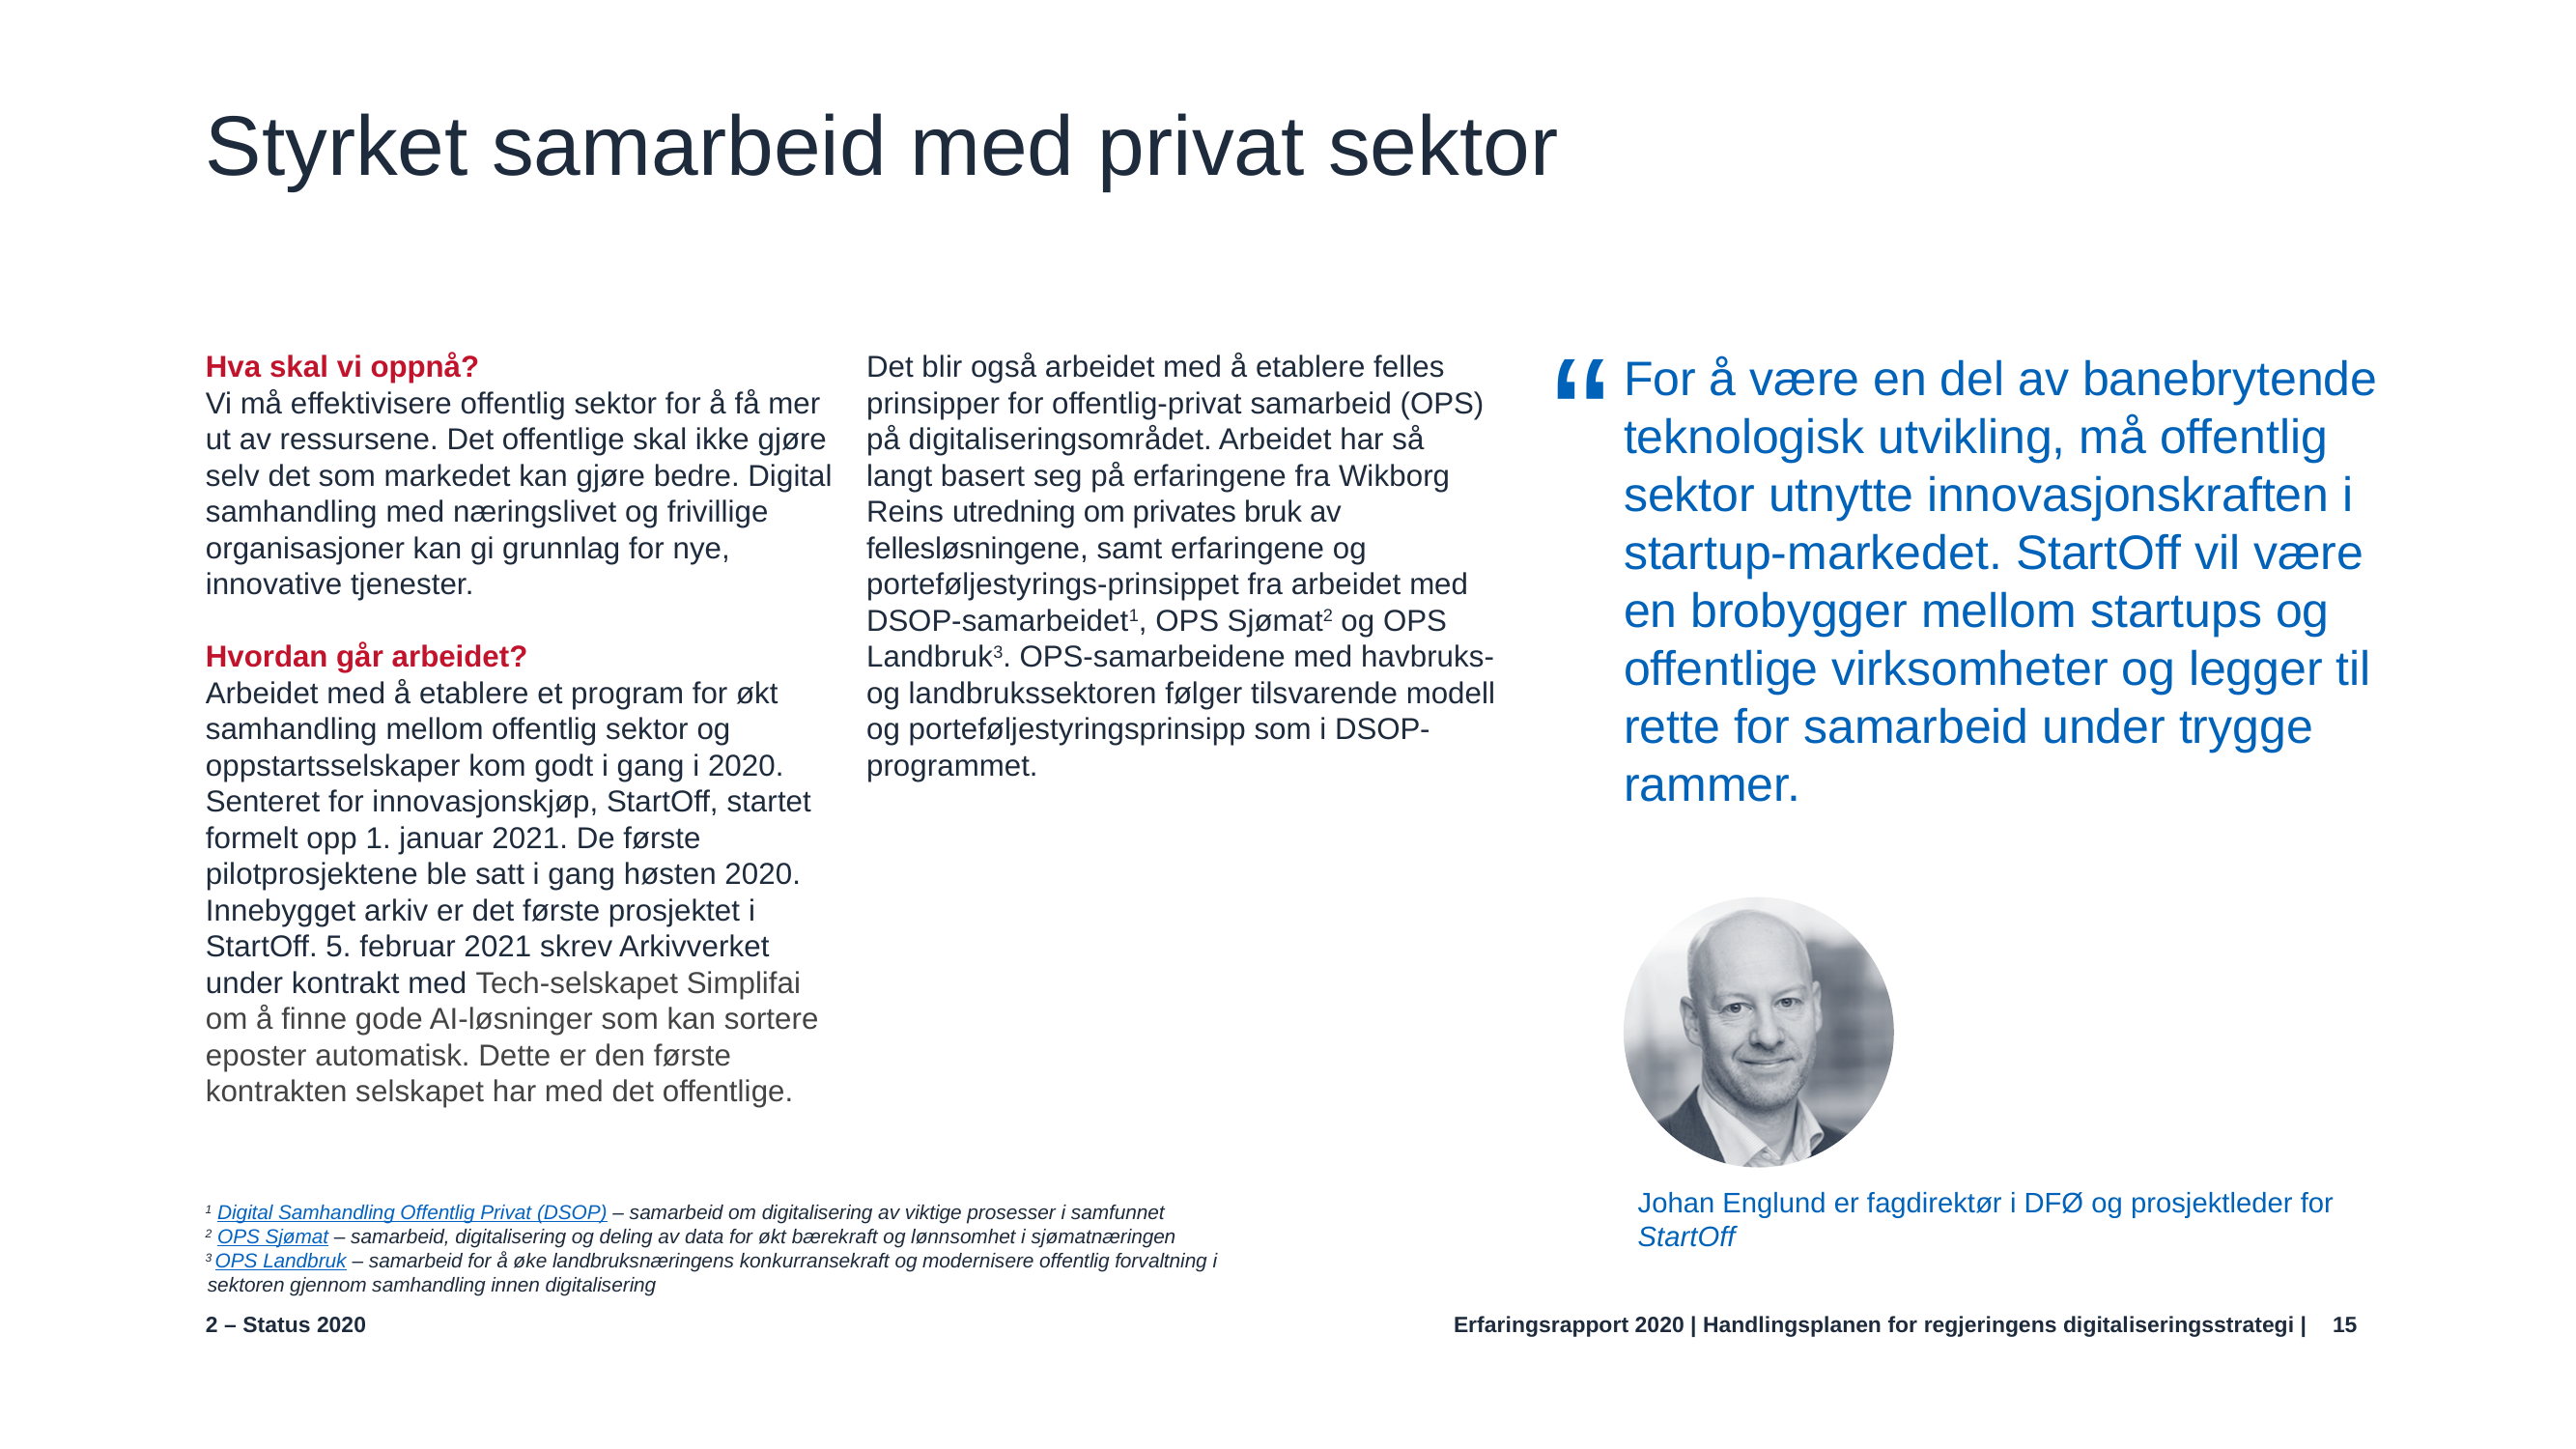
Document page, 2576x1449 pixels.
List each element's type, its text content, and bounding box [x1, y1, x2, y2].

list For å være en del av banebrytende teknologisk utvikling, må offentlig sektor utnytte innovasjonskraften i startup-markedet. StartOff vil være en brobygger mellom startups og offentlige virksomheter og legger til rette for samarbeid under trygge rammer. [1623, 347, 2395, 1101]
text_box Johan Englund er fagdirektør i DFØ og prosjektleder for StartOff [1623, 1177, 2350, 1260]
text_box [1622, 895, 1895, 1169]
list 2 – Status 2020 [205, 1310, 1437, 1363]
text_box 15 [2318, 1310, 2395, 1344]
list Hva skal vi oppnå? Vi må effektivisere offentlig sektor for å få mer ut av ressursene. Det offentlige skal ikke gjøre selv det som markedet kan gjøre bedre. Digital samhandling med næringslivet og frivillige organisasjoner kan gi grunnlag for nye, innovative tjenester. Hvordan går arbeidet? Arbeidet med å etablere et program for økt samhandling mellom offentlig sektor og oppstartsselskaper kom godt i gang i 2020. Senteret for innovasjonskjøp, StartOff, startet formelt opp 1. januar 2021. De første pilotprosjektene ble satt i gang høsten 2020. Innebygget arkiv er det første prosjektet i StartOff. 5. februar 2021 skrev Arkivverket under kontrakt med Tech-selskapet Simplifai om å finne gode AI-løsninger som kan sortere eposter automatisk. Dette er den første kontrakten selskapet har med det offentlige. Det blir også arbeidet med å etablere felles prinsipper for offentlig-privat samarbeid (OPS) på digitaliseringsområdet. Arbeidet har så langt basert seg på erfaringene fra Wikborg Reins utredning om privates bruk av fellesløsningene, samt erfaringene og porteføljestyrings-prinsippet fra arbeidet med DSOP-samarbeidet1, OPS Sjømat2 og OPS Landbruk3. OPS-samarbeidene med havbruks- og landbrukssektoren følger tilsvarende modell og porteføljestyringsprinsipp som i DSOP-programmet. [205, 347, 1499, 1164]
text_box 1 Digital Samhandling Offentlig Privat (DSOP) – samarbeid om digitalisering av viktige prosesser i samfunnet 2 OPS Sjømat – samarbeid, digitalisering og deling av data for økt bærekraft og lønnsomhet i sjømatnæringen 3 OPS Landbruk – samarbeid for å øke landbruksnæringens konkurransekraft og modernisere offentlig forvaltning i sektoren gjennom samhandling innen digitalisering [205, 1199, 1271, 1296]
title Styrket samarbeid med privat sektor [205, 101, 2310, 212]
